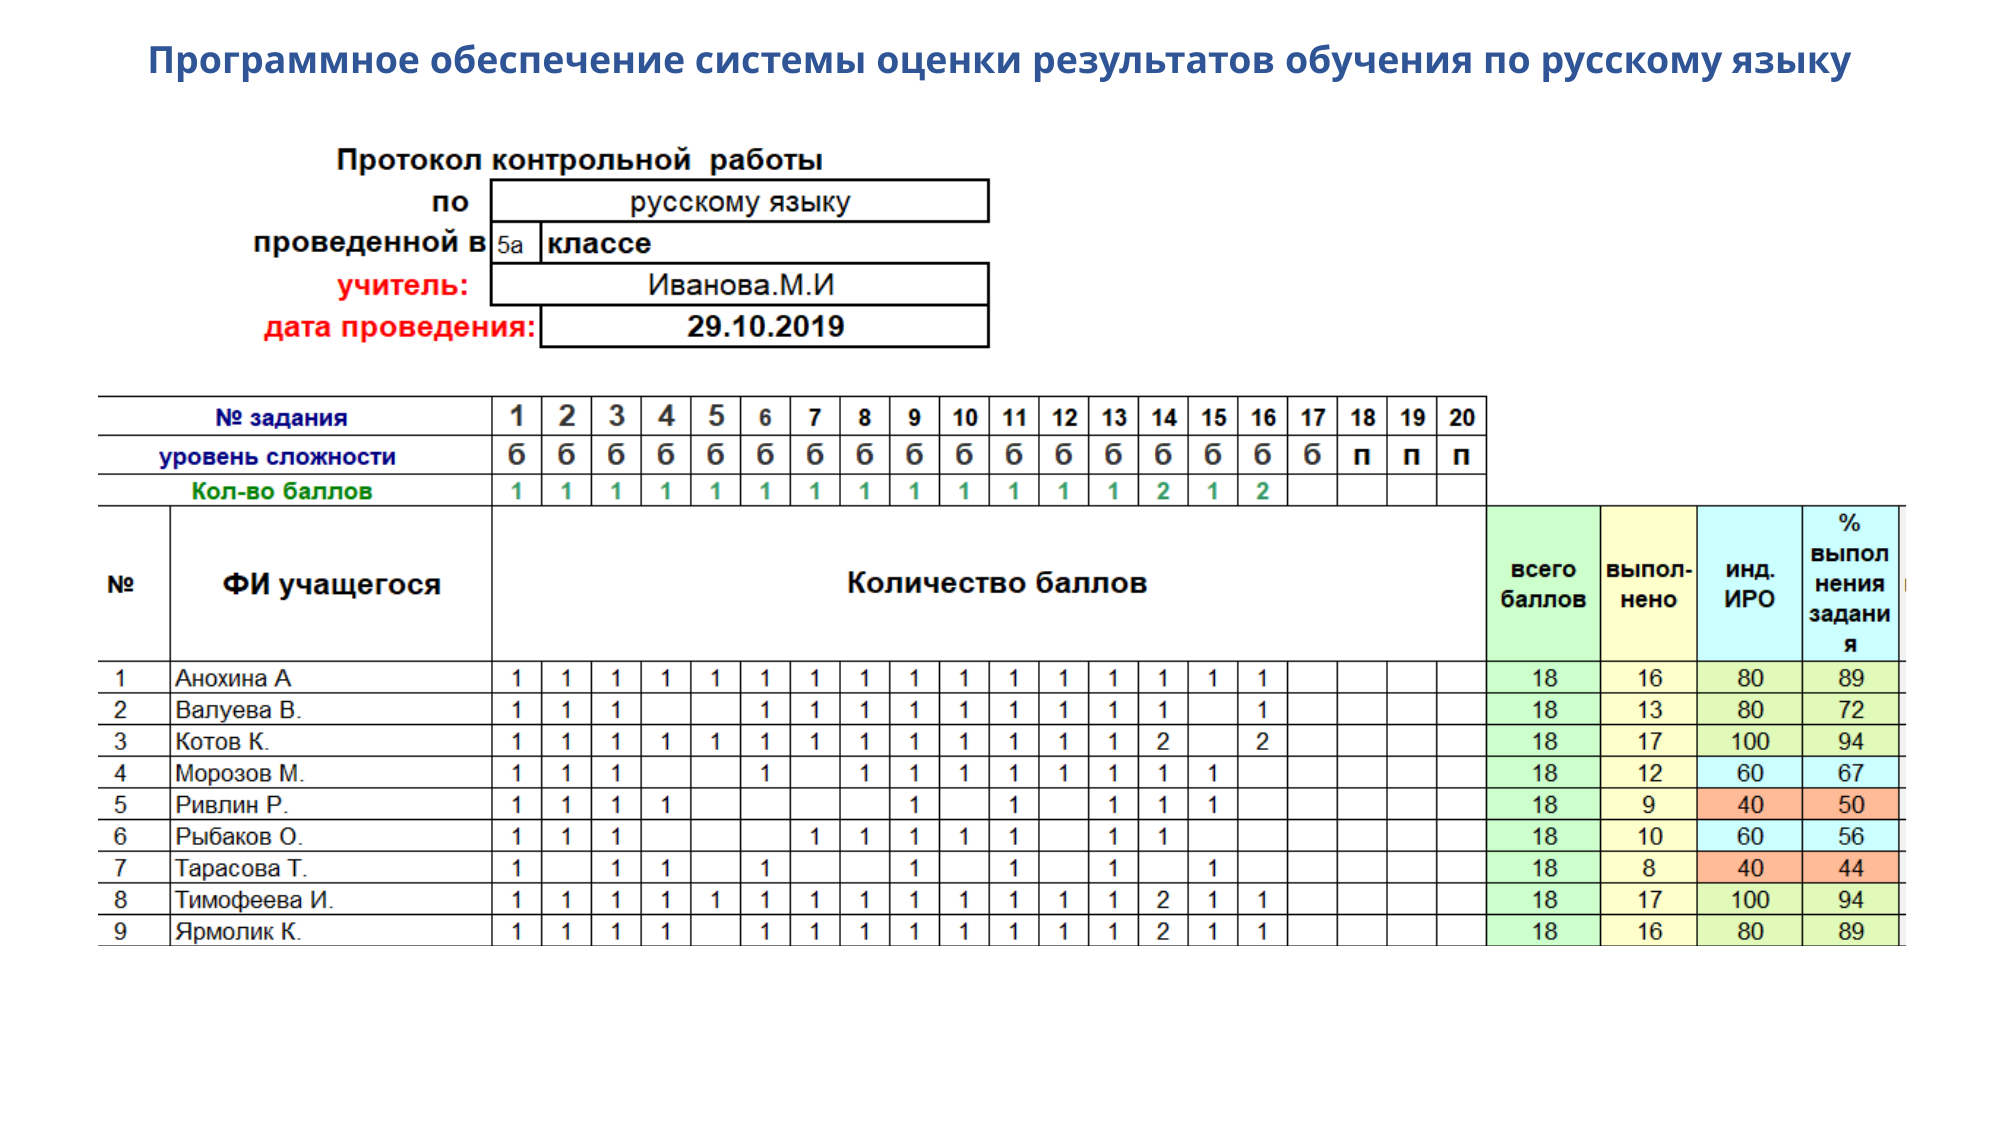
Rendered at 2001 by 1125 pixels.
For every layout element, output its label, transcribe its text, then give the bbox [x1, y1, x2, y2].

text_box Программное обеспечение системы оценки результатов обучения по русскому языку [0, 28, 2000, 89]
picture [98, 146, 1907, 946]
